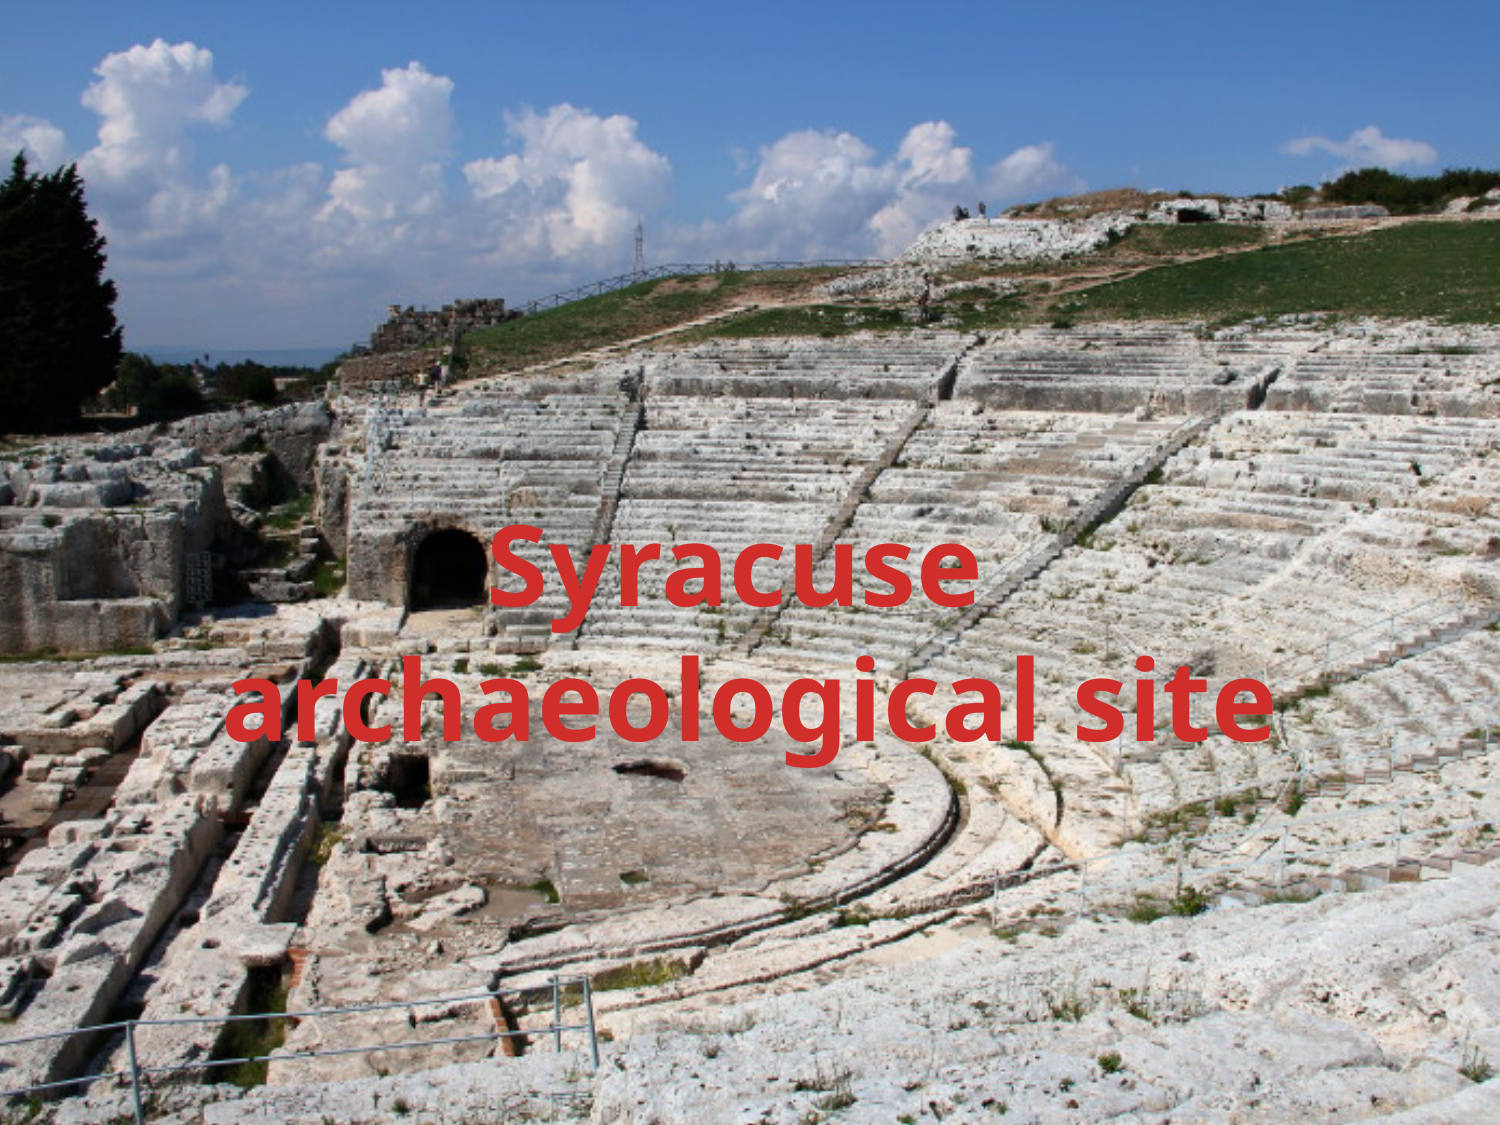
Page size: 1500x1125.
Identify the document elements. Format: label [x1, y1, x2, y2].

list [0, 0, 1500, 1125]
